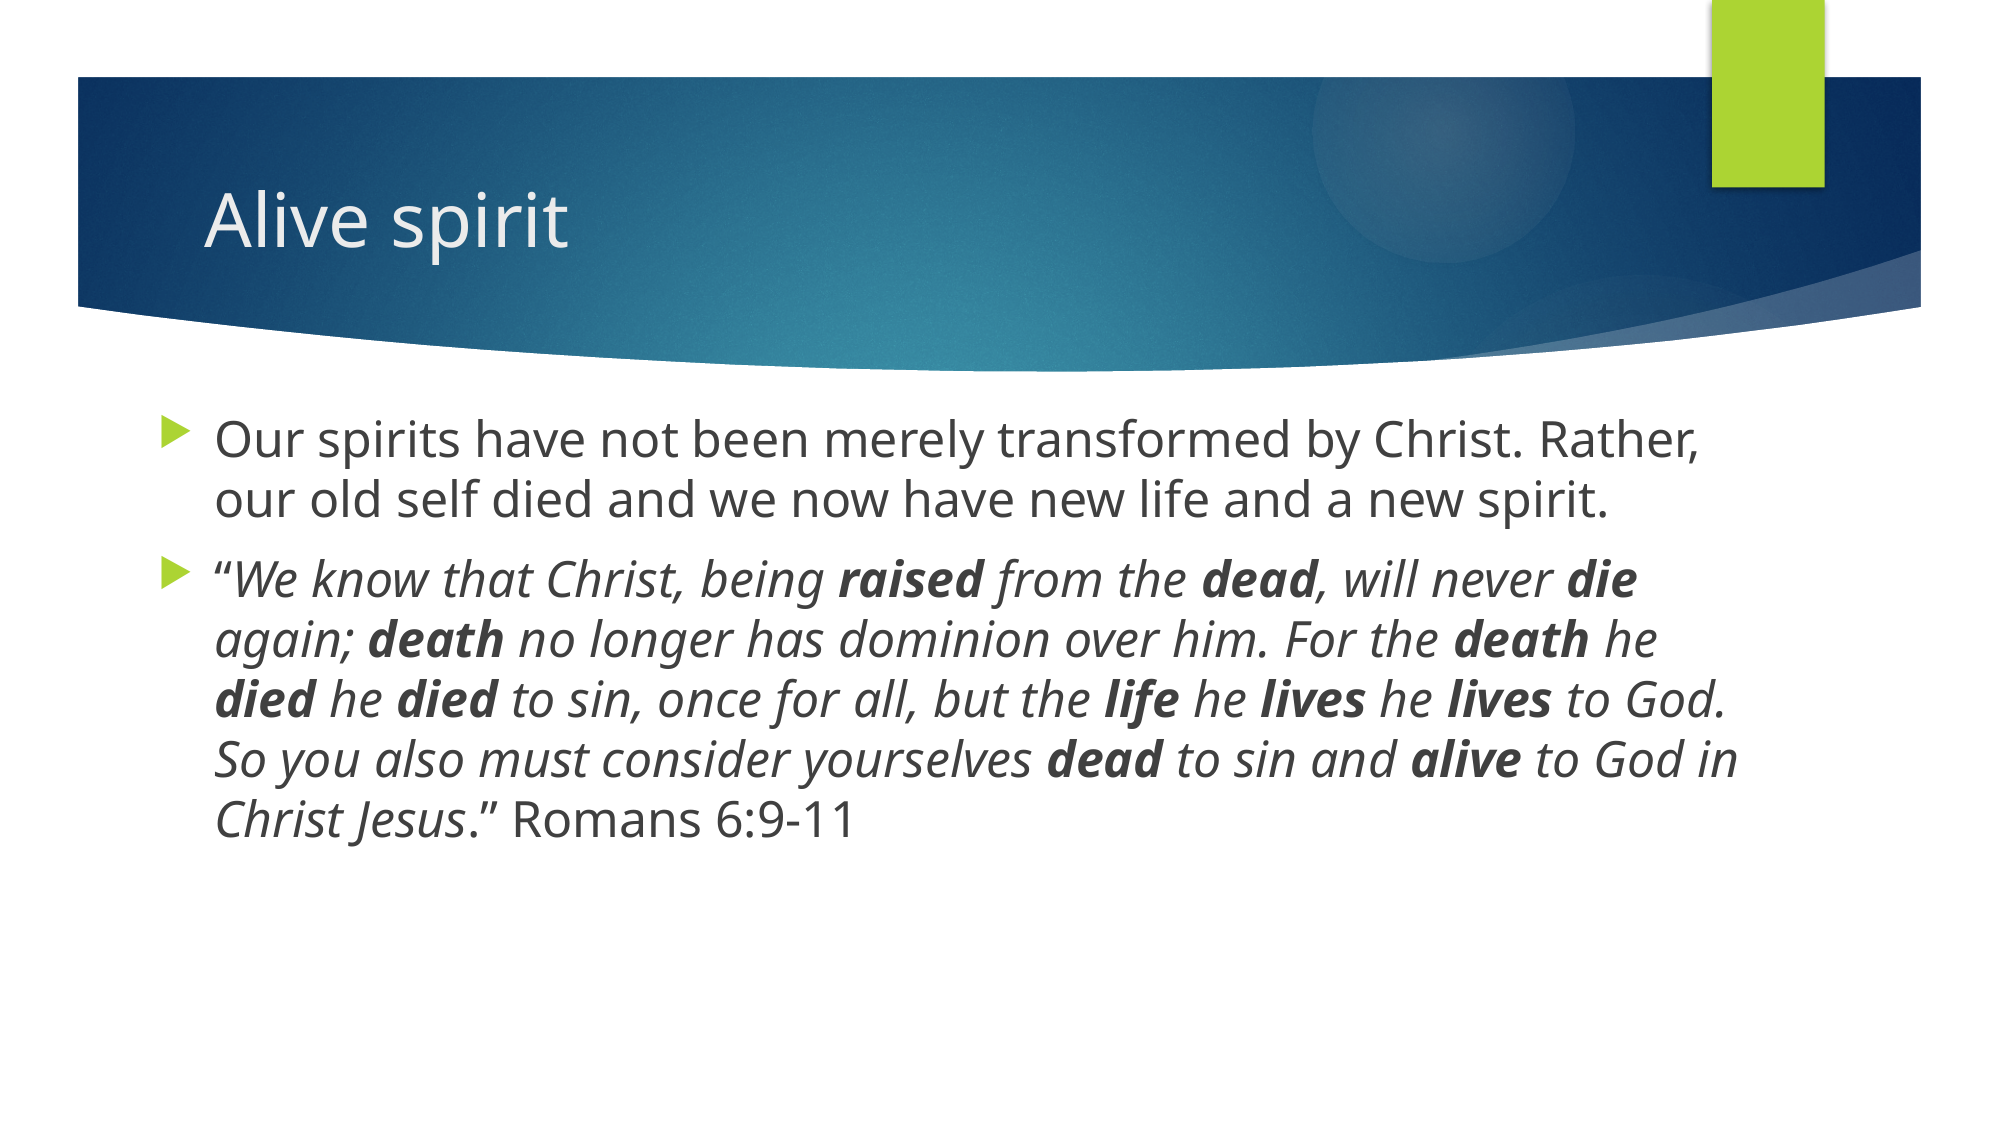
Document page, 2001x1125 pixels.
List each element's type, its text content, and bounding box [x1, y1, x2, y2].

title Alive spirit [189, 159, 1627, 276]
list Our spirits have not been merely transformed by Christ. Rather, our old self died and we now have new life and a new spirit. “We know that Christ, being raised from the dead, will never die again; death no longer has dominion over him. For the death he died he died to sin, once for all, but the life he lives he lives to God. So you also must consider yourselves dead to sin and alive to God in Christ Jesus.” Romans 6:9-11 [142, 399, 1765, 1098]
